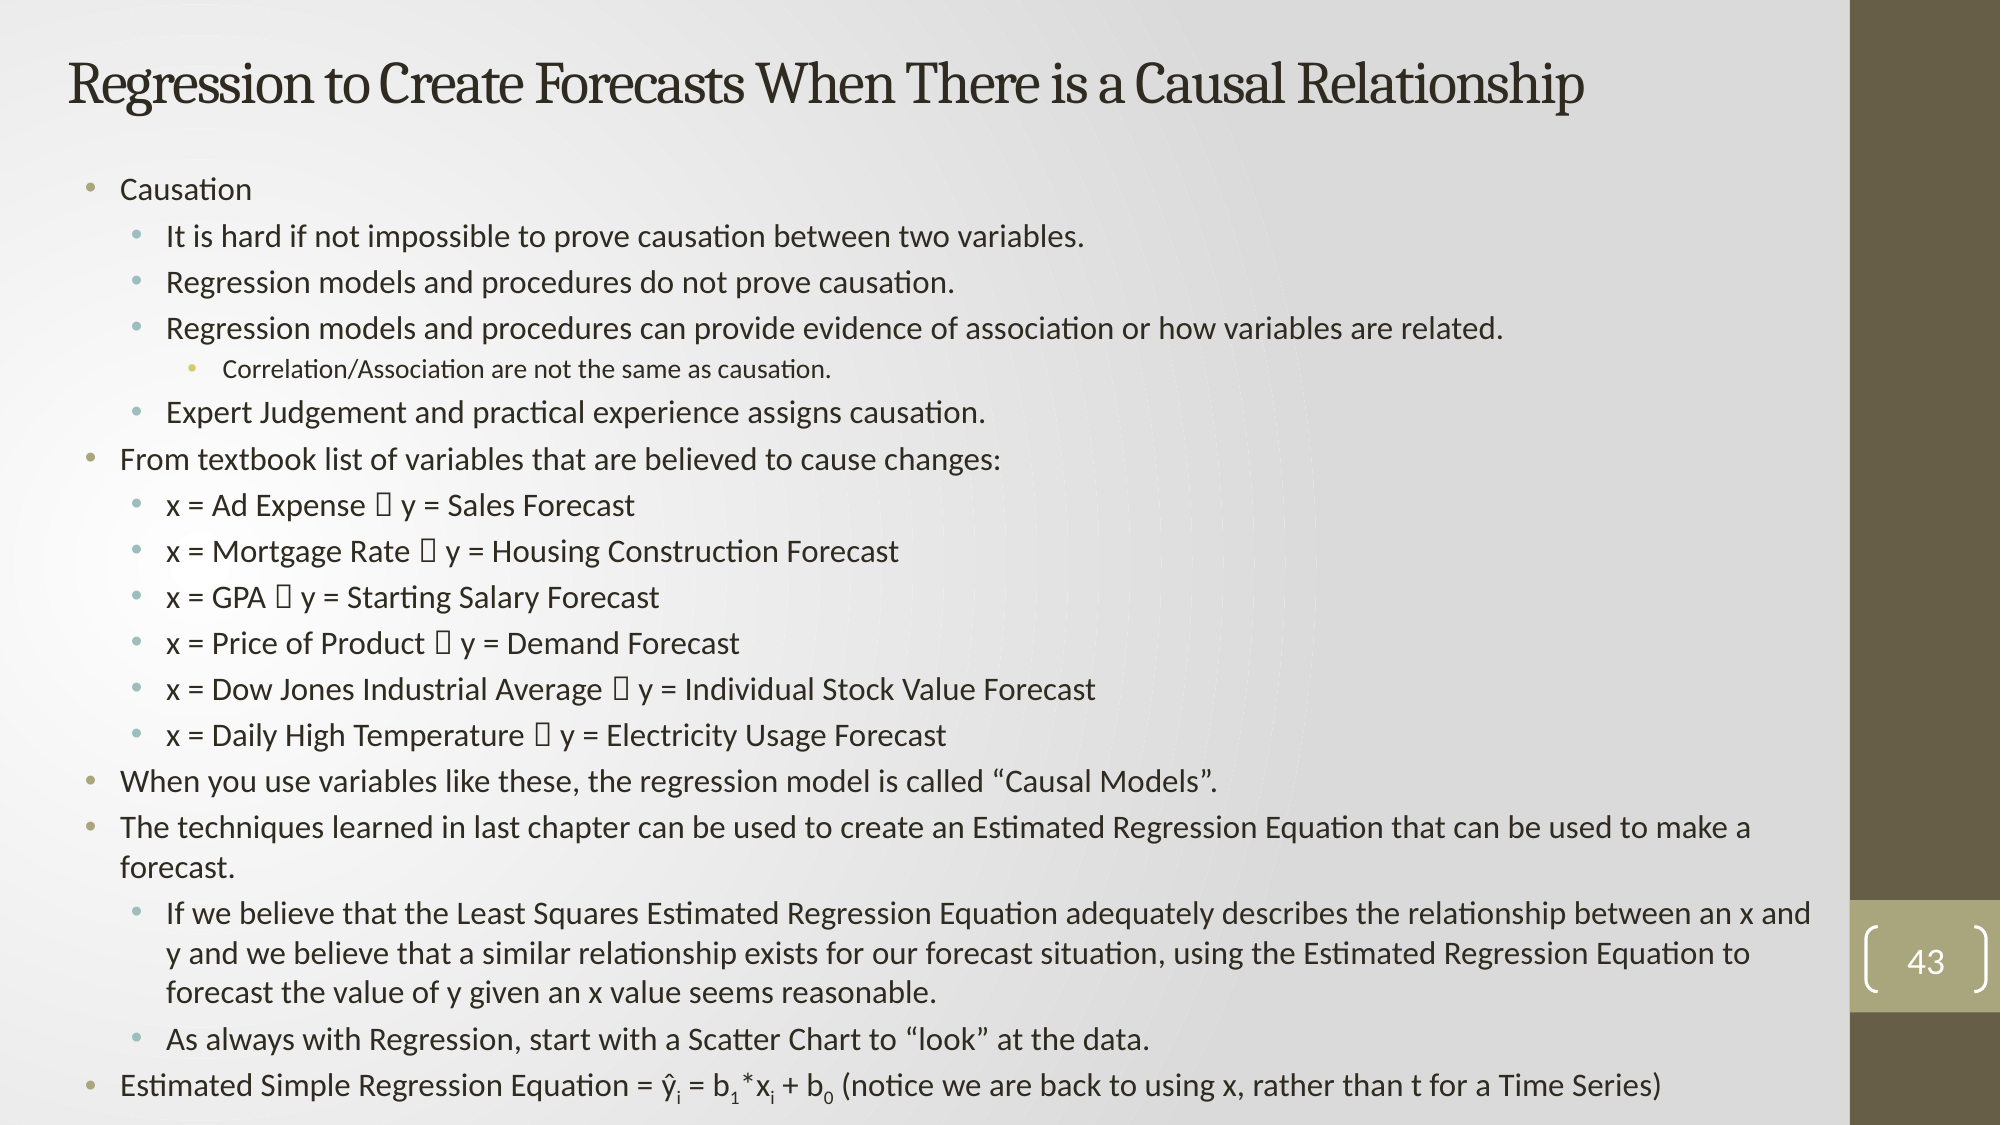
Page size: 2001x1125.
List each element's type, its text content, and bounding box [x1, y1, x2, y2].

title Regression to Create Forecasts When There is a Causal Relationship [52, 45, 1833, 113]
slide_number 43 [1864, 925, 1988, 994]
list Causation It is hard if not impossible to prove causation between two variables. Regression models and procedures do not prove causation. Regression models and procedures can provide evidence of association or how variables are related. Correlation/Association are not the same as causation. Expert Judgement and practical experience assigns causation. From textbook list of variables that are believed to cause changes: x = Ad Expense  y = Sales Forecast x = Mortgage Rate  y = Housing Construction Forecast x = GPA  y = Starting Salary Forecast x = Price of Product  y = Demand Forecast x = Dow Jones Industrial Average  y = Individual Stock Value Forecast x = Daily High Temperature  y = Electricity Usage Forecast When you use variables like these, the regression model is called “Causal Models”. The techniques learned in last chapter can be used to create an Estimated Regression Equation that can be used to make a forecast. If we believe that the Least Squares Estimated Regression Equation adequately describes the relationship between an x and y and we believe that a similar relationship exists for our forecast situation, using the Estimated Regression Equation to forecast the value of y given an x value seems reasonable. As always with Regression, start with a Scatter Chart to “look” at the data. Estimated Simple Regression Equation = ŷi = b1*xi + b0 (notice we are back to using x, rather than t for a Time Series) [52, 160, 1833, 1125]
